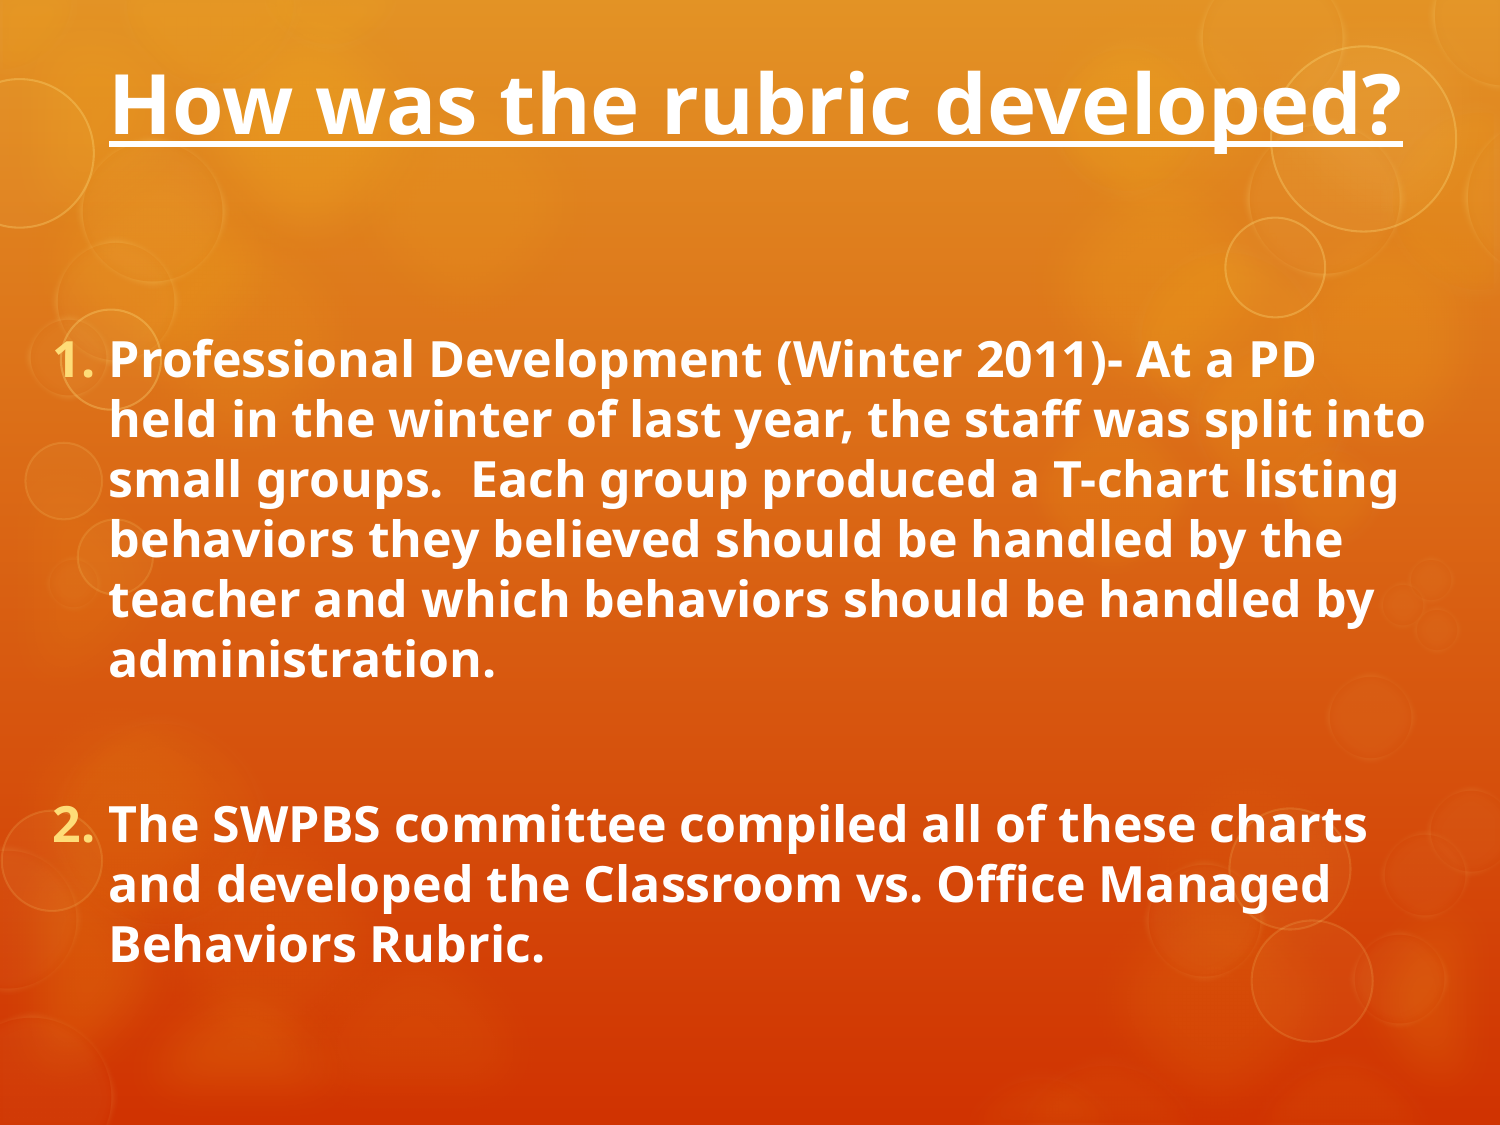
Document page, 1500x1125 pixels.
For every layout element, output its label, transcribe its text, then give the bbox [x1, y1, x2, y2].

title How was the rubric developed? [62, 24, 1450, 177]
list Professional Development (Winter 2011)- At a PD held in the winter of last year, the staff was split into small groups. Each group produced a T-chart listing behaviors they believed should be handled by the teacher and which behaviors should be handled by administration. The SWPBS committee compiled all of these charts and developed the Classroom vs. Office Managed Behaviors Rubric. [37, 200, 1450, 1100]
